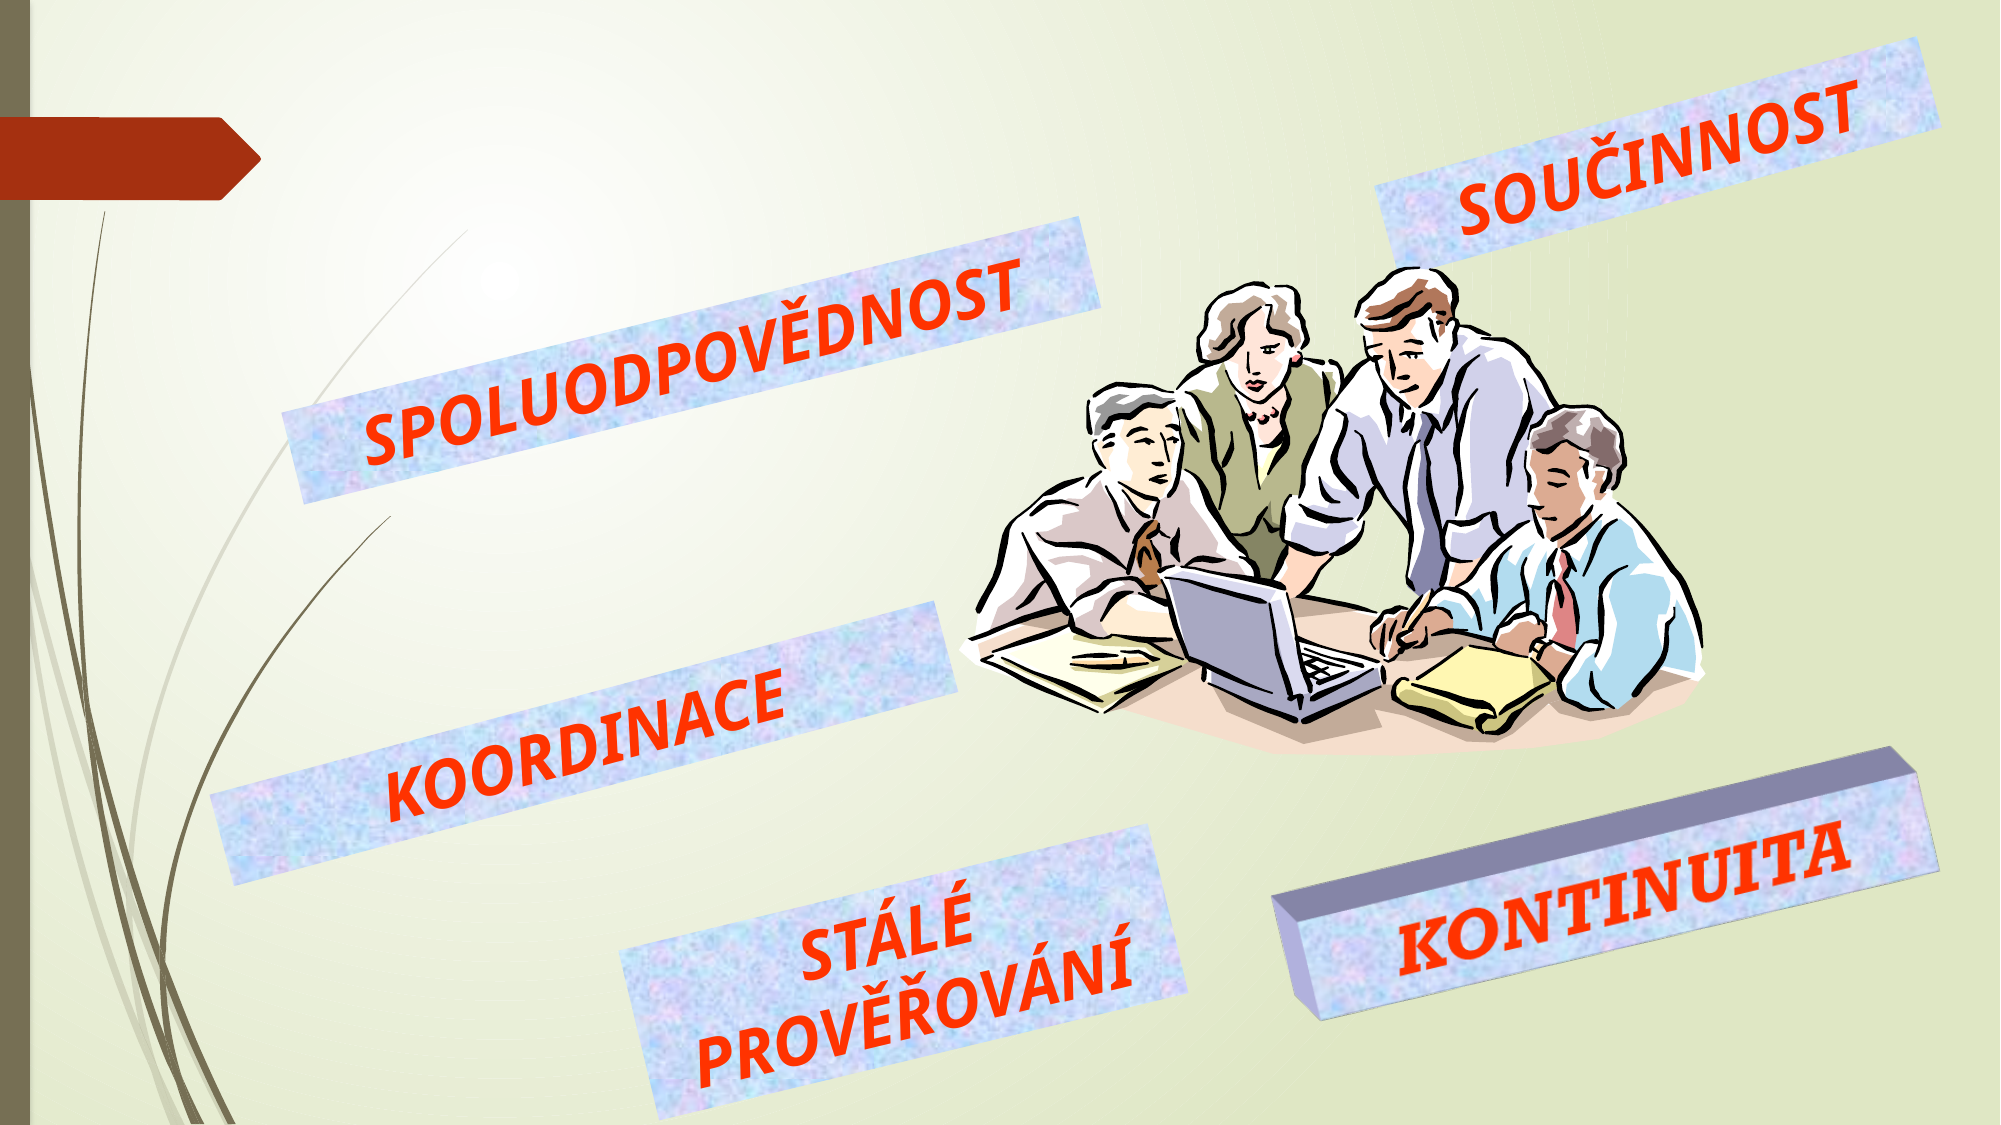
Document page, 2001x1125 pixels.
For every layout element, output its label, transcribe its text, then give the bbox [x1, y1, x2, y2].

text_box SPOLUODPOVĚDNOST [281, 215, 1090, 505]
picture [958, 261, 1943, 1043]
text_box KOORDINACE [209, 600, 953, 887]
text_box SOUČINNOST [1374, 36, 1942, 260]
text_box STÁLÉ PROVĚŘOVÁNÍ [618, 823, 1189, 1121]
